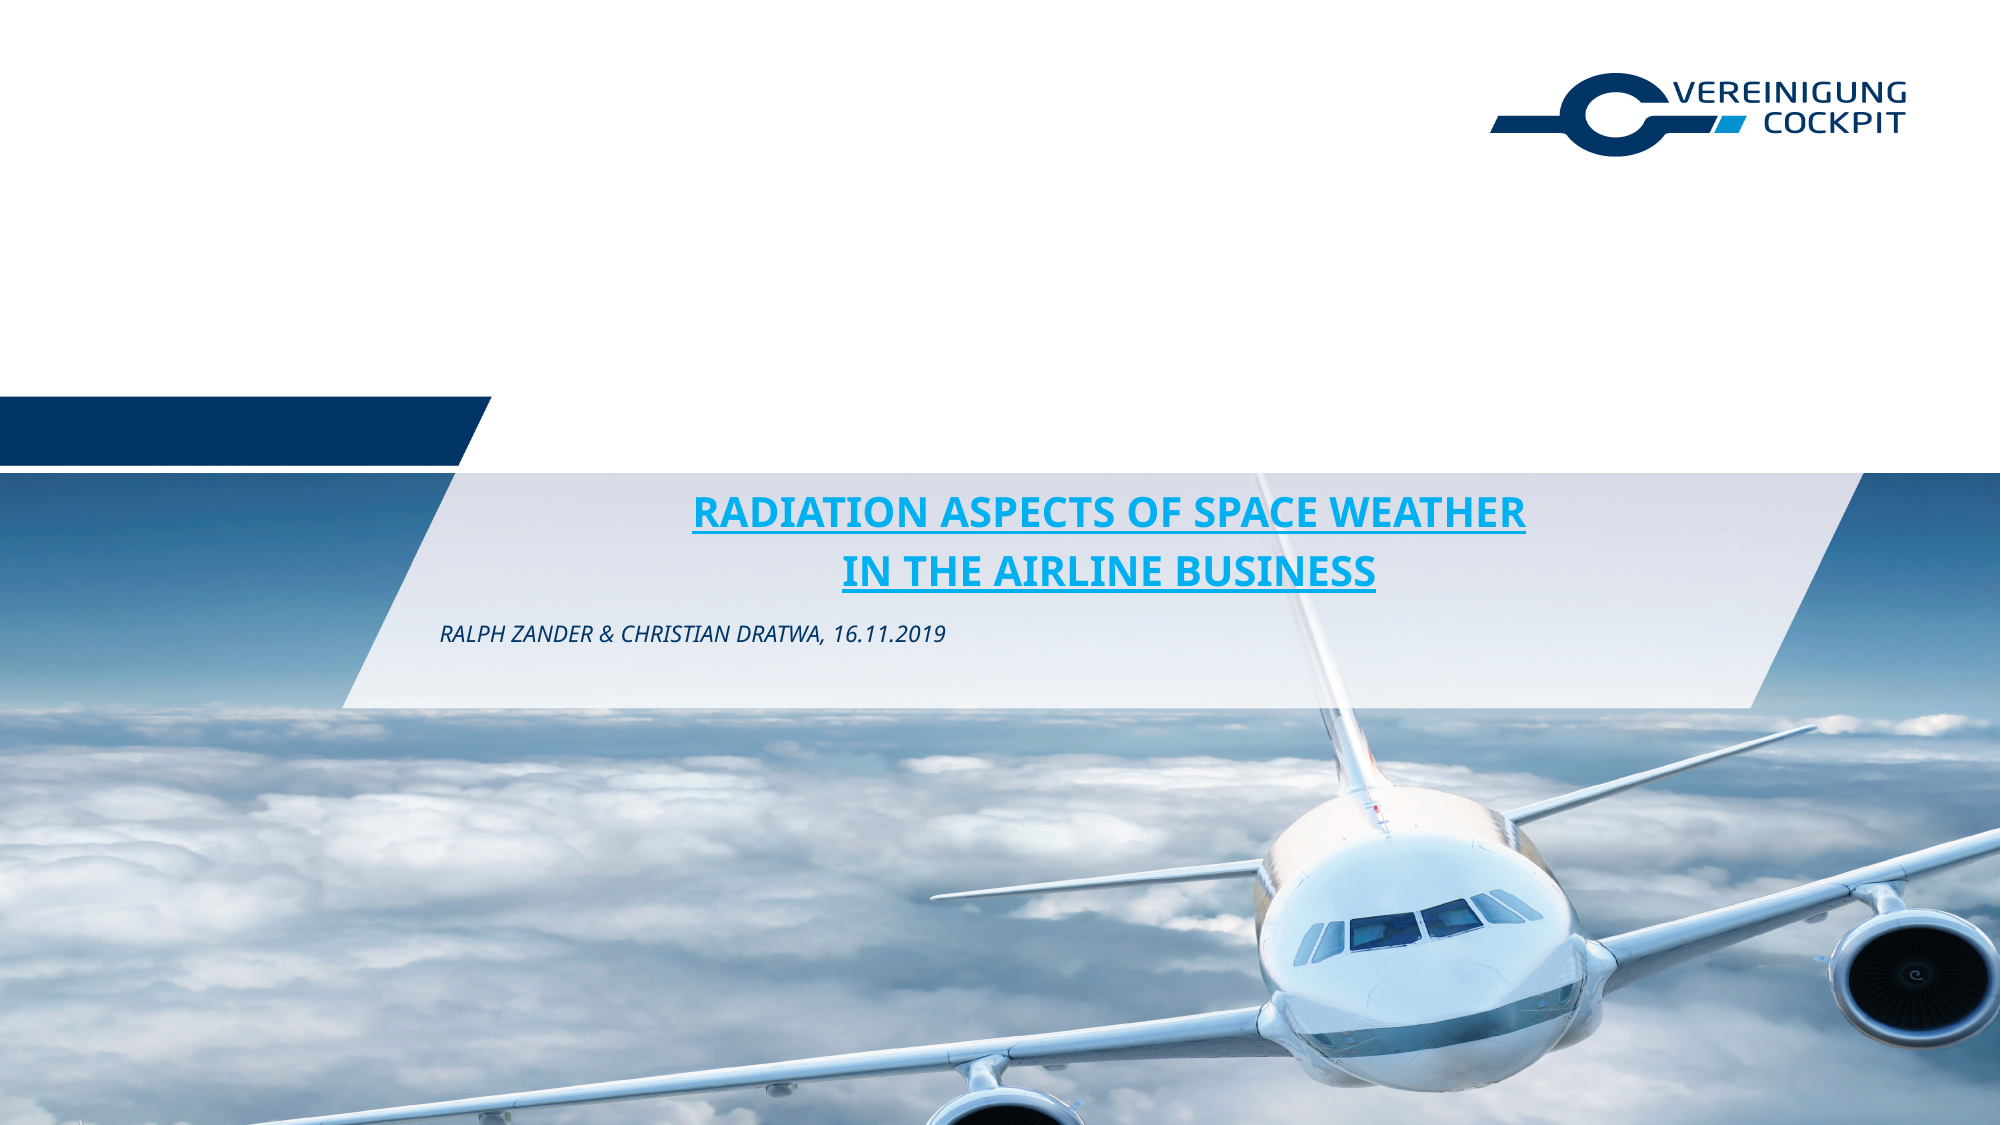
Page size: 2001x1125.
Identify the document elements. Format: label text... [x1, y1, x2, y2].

list Radiation aspects of space weather in the airline business [471, 516, 1748, 603]
picture [0, 0, 2000, 1125]
title Ralph Zander & Christian Dratwa, 16.11.2019 [424, 612, 1748, 732]
